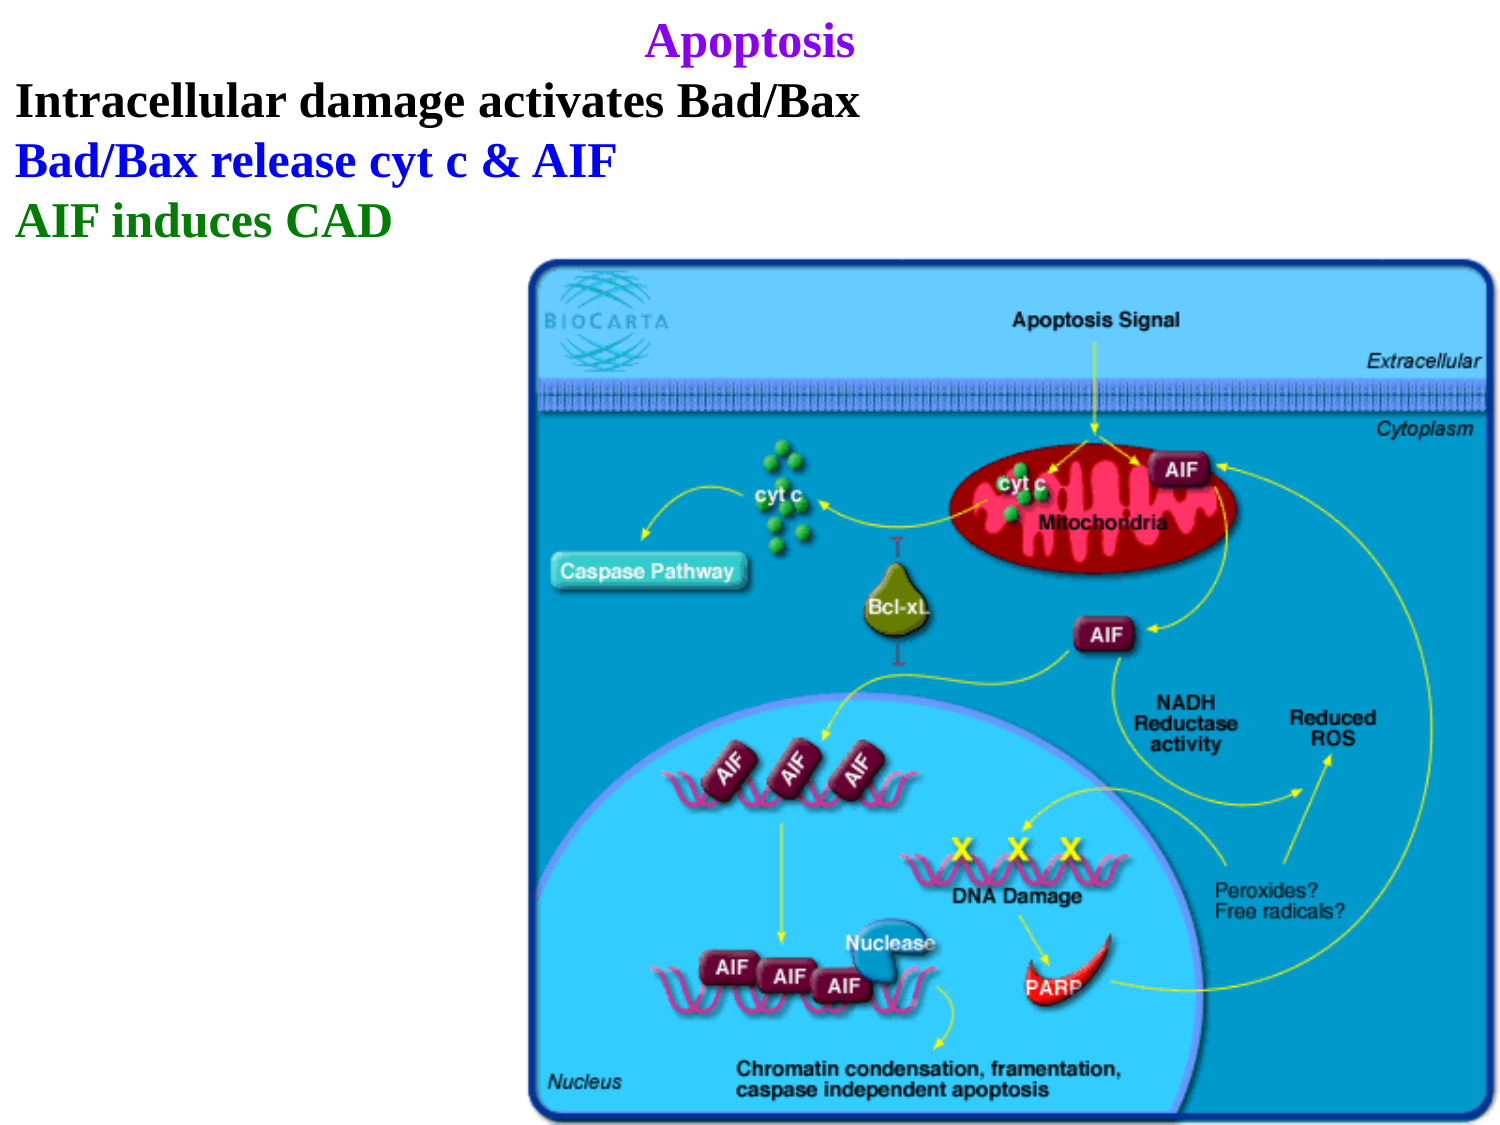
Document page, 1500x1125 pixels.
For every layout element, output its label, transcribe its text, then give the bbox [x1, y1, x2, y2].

text_box Apoptosis Intracellular damage activates Bad/Bax Bad/Bax release cyt c & AIF AIF induces CAD [0, 0, 1500, 255]
picture [524, 254, 1500, 1125]
